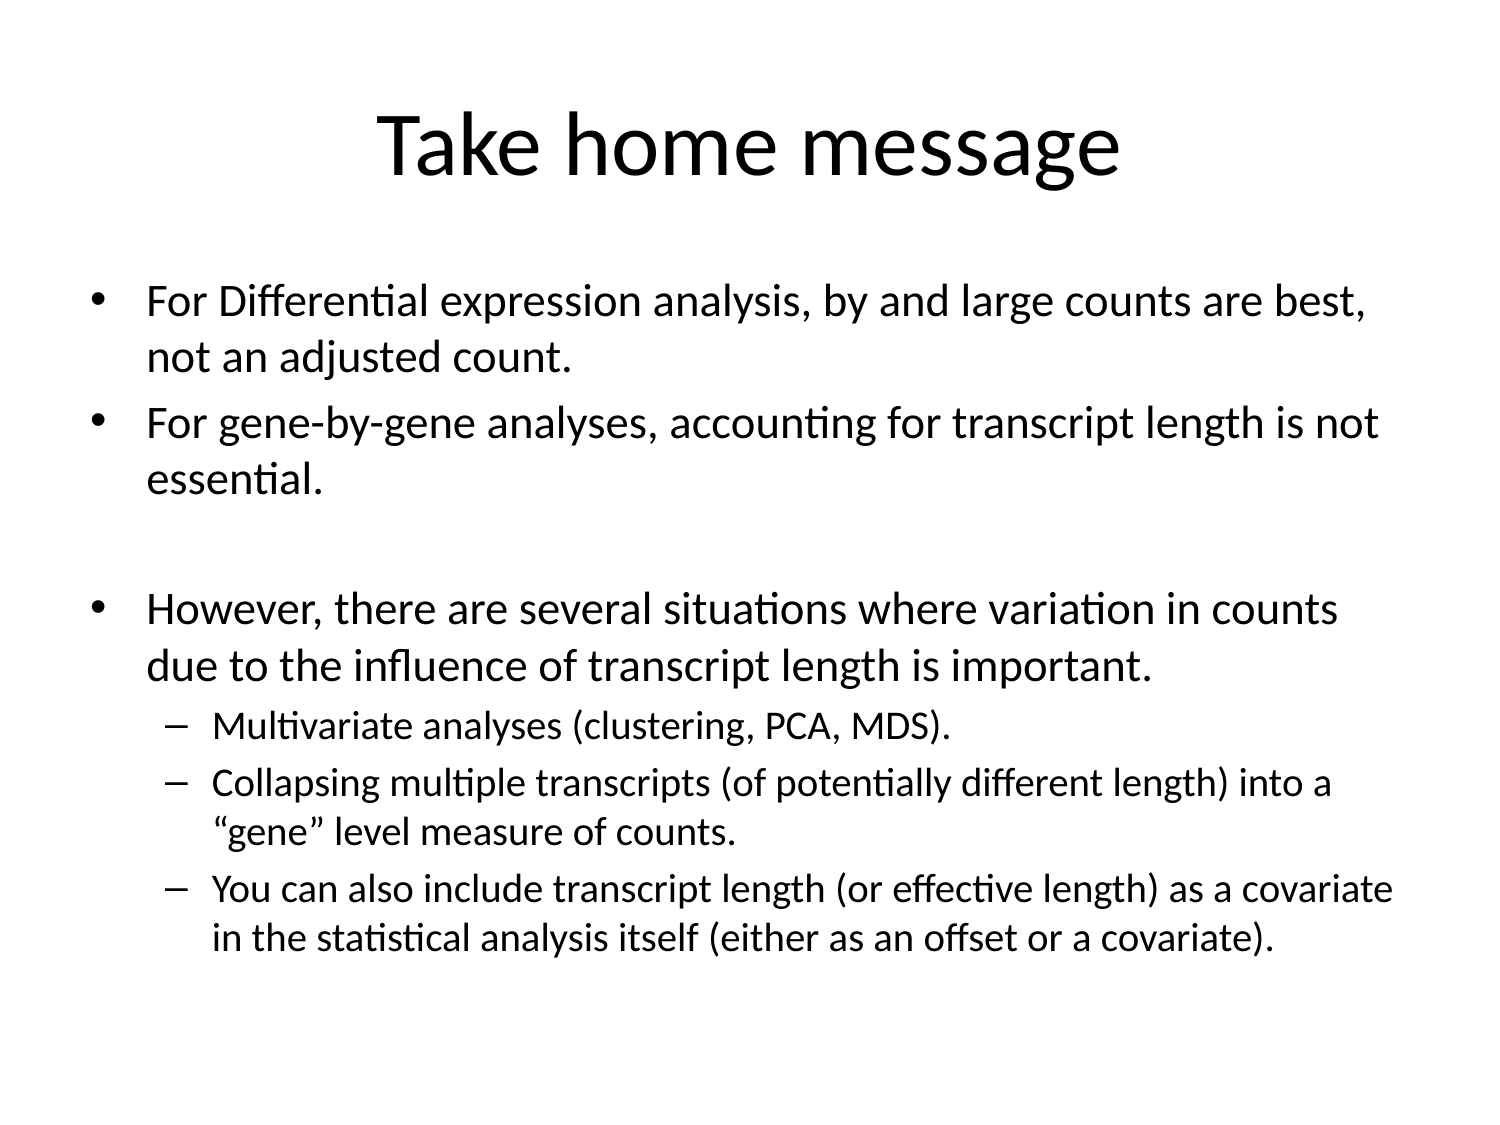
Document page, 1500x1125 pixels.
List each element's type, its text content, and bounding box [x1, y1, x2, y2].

list For Differential expression analysis, by and large counts are best, not an adjusted count. For gene-by-gene analyses, accounting for transcript length is not essential. However, there are several situations where variation in counts due to the influence of transcript length is important. Multivariate analyses (clustering, PCA, MDS). Collapsing multiple transcripts (of potentially different length) into a “gene” level measure of counts. You can also include transcript length (or effective length) as a covariate in the statistical analysis itself (either as an offset or a covariate). [75, 262, 1425, 1005]
title Take home message [75, 45, 1425, 233]
